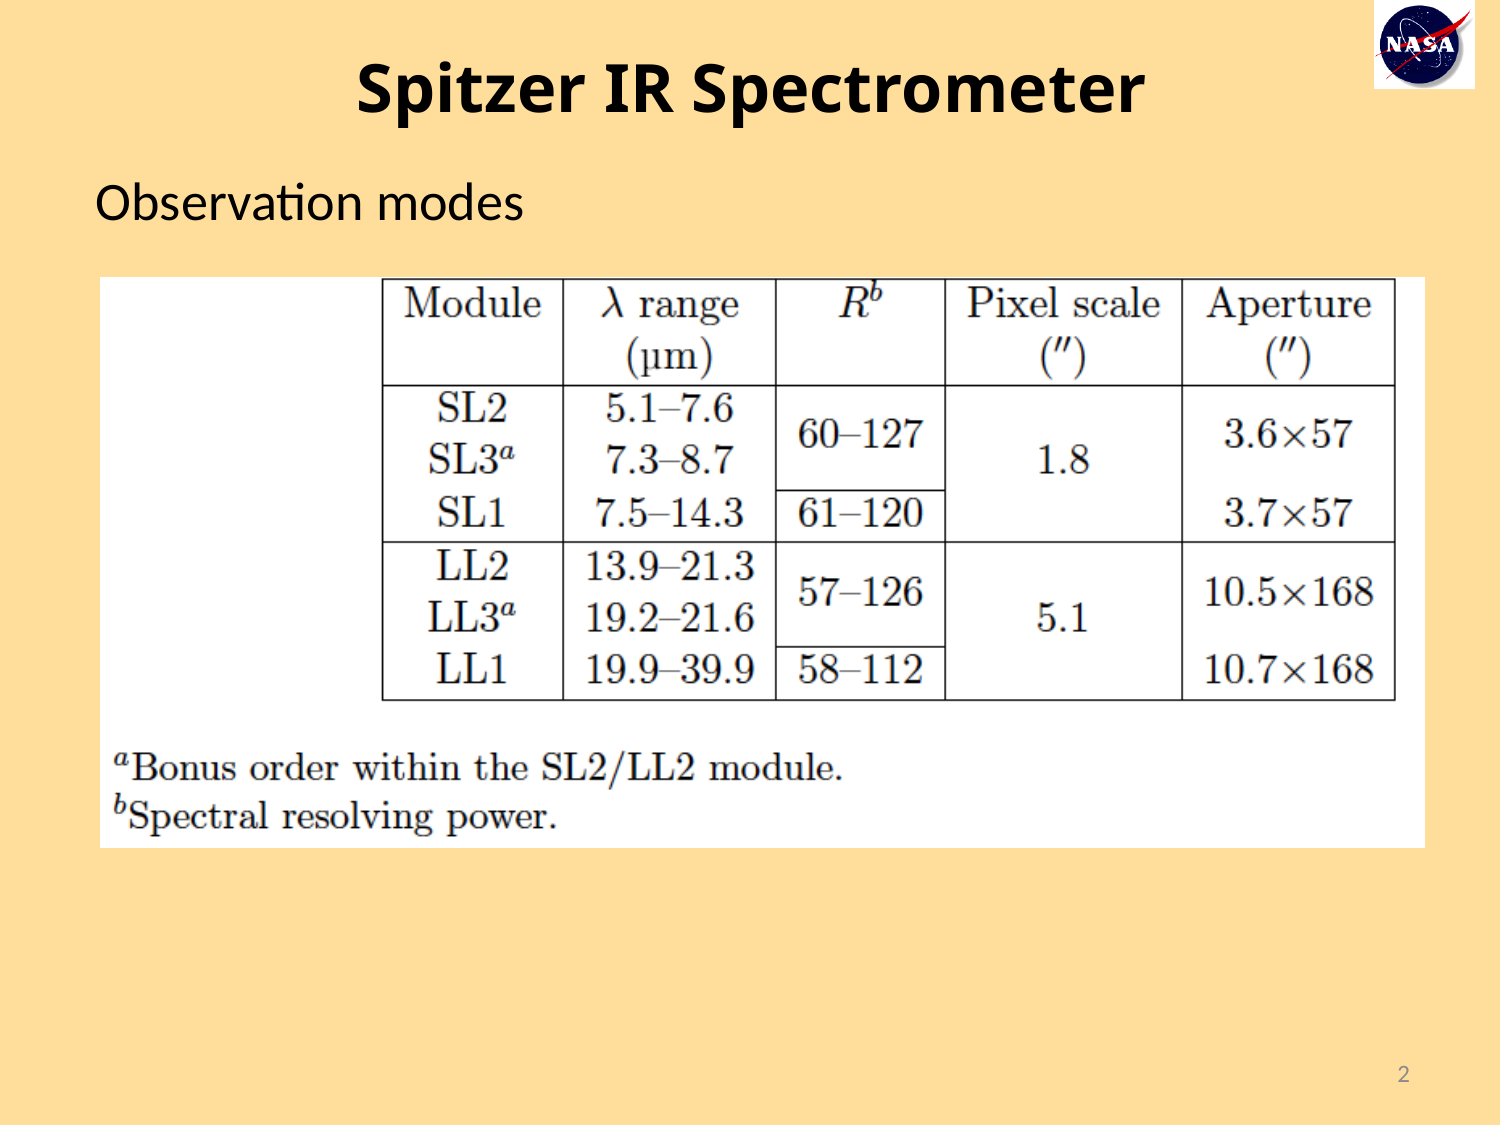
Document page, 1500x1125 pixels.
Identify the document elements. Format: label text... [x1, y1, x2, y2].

title Spitzer IR Spectrometer [14, 0, 1490, 190]
picture [1374, 0, 1476, 90]
list Observation modes [42, 171, 1443, 241]
slide_number 2 [1074, 1042, 1425, 1103]
picture [100, 276, 1426, 848]
